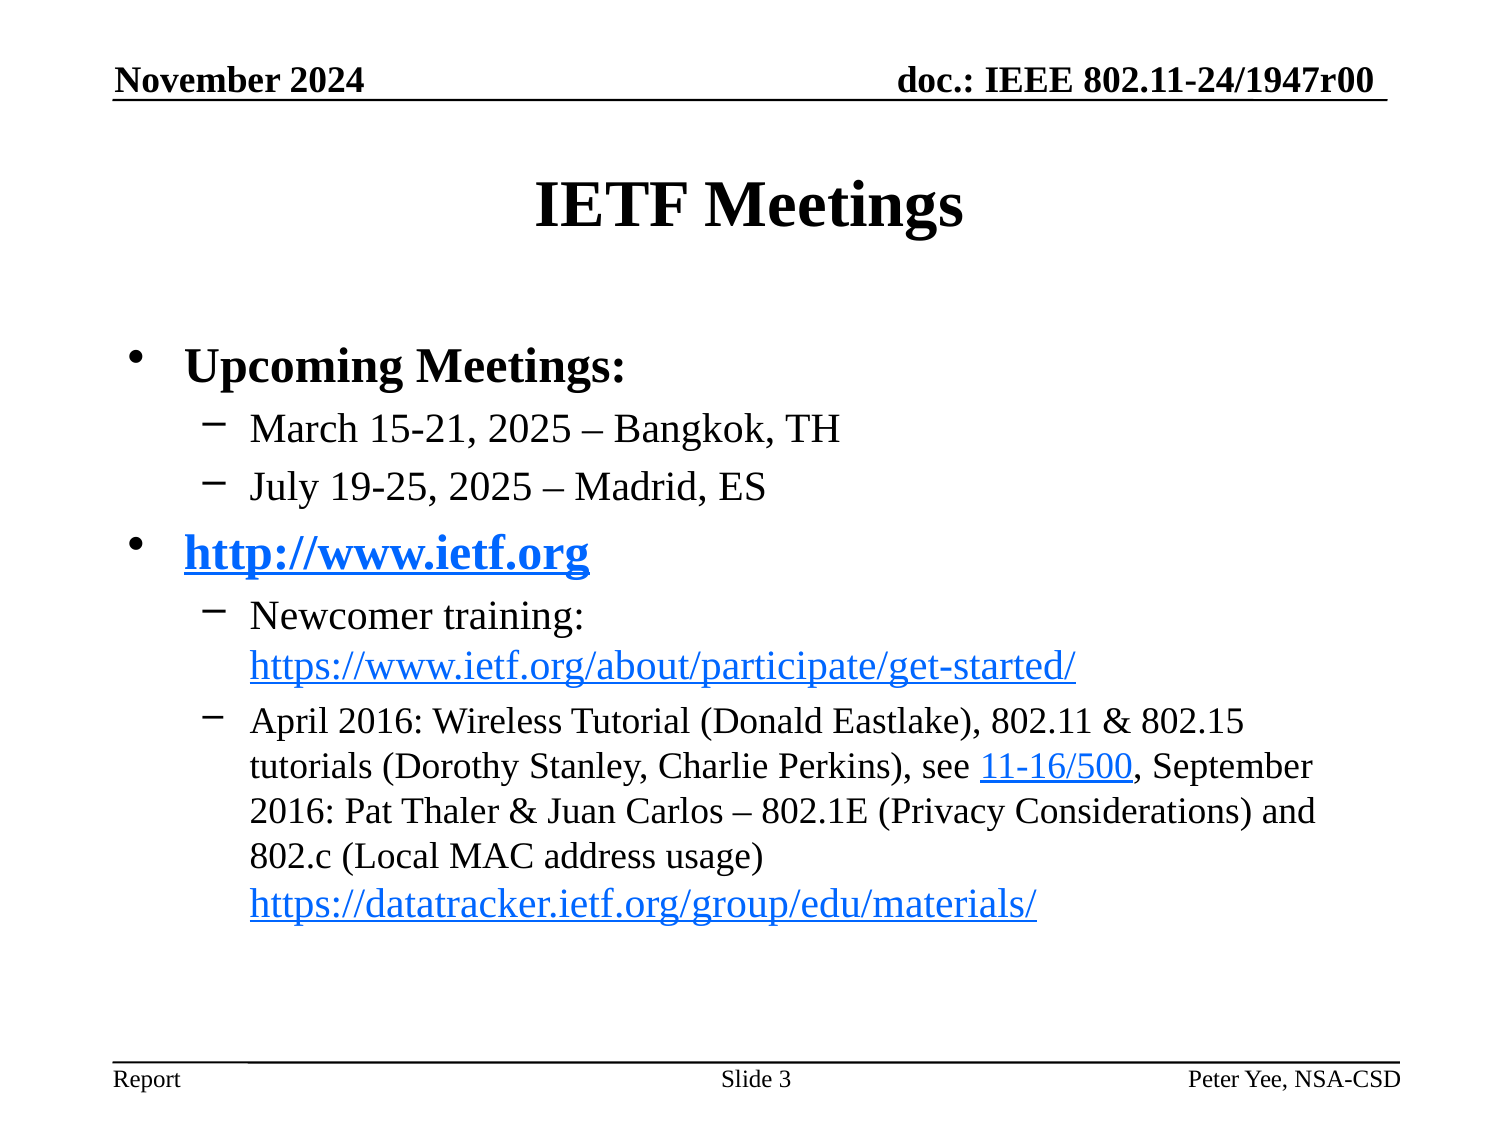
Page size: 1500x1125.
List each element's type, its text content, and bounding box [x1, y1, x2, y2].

slide_number Slide 3 [712, 1062, 800, 1093]
footer Peter Yee, NSA-CSD [1185, 1062, 1402, 1093]
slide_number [114, 54, 425, 100]
title IETF Meetings [112, 112, 1388, 288]
list Upcoming Meetings: March 15-21, 2025 – Bangkok, TH July 19-25, 2025 – Madrid, ES http://www.ietf.org Newcomer training: https://www.ietf.org/about/participate/get-started/ April 2016: Wireless Tutorial (Donald Eastlake), 802.11 & 802.15 tutorials (Dorothy Stanley, Charlie Perkins), see 11-16/500, September 2016: Pat Thaler & Juan Carlos – 802.1E (Privacy Considerations) and 802.c (Local MAC address usage) https://datatracker.ietf.org/group/edu/materials/ [112, 324, 1388, 1000]
